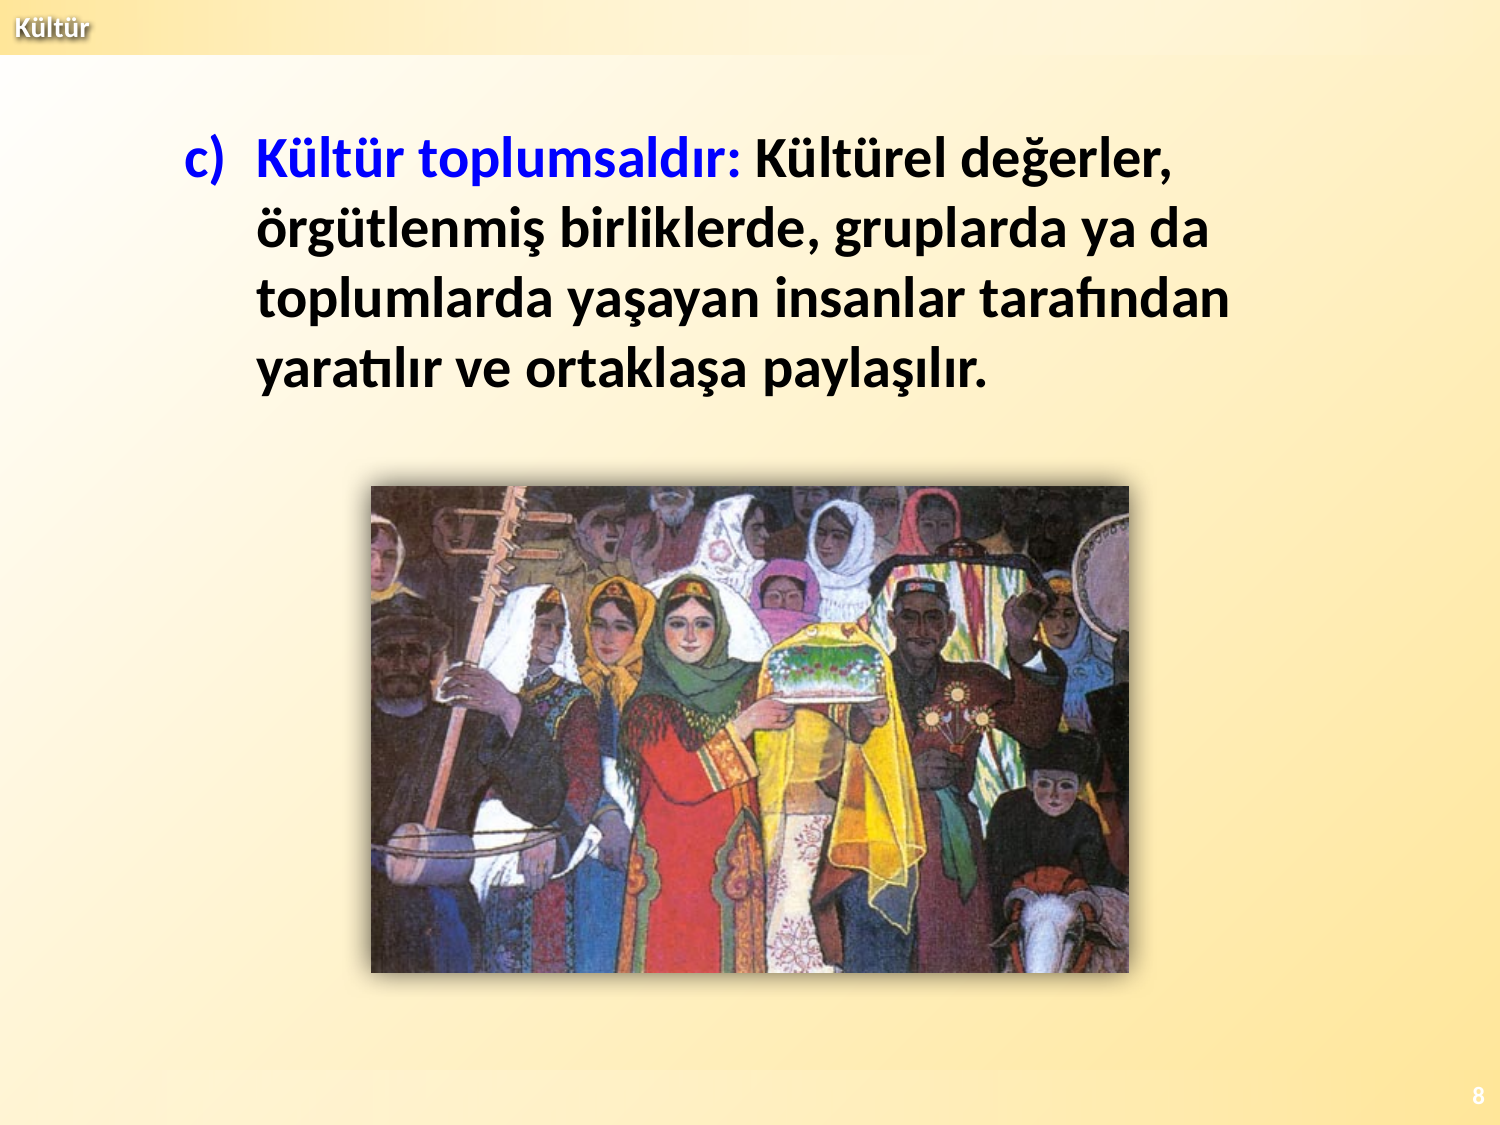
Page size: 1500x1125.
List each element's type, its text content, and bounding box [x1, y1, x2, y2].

picture [371, 486, 1129, 973]
slide_number 8 [1162, 1065, 1500, 1125]
list c) Kültür toplumsaldır: Kültürel değerler, örgütlenmiş birliklerde, gruplarda ya da toplumlarda yaşayan insanlar tarafından yaratılır ve ortaklaşa paylaşılır. [94, 111, 1406, 402]
